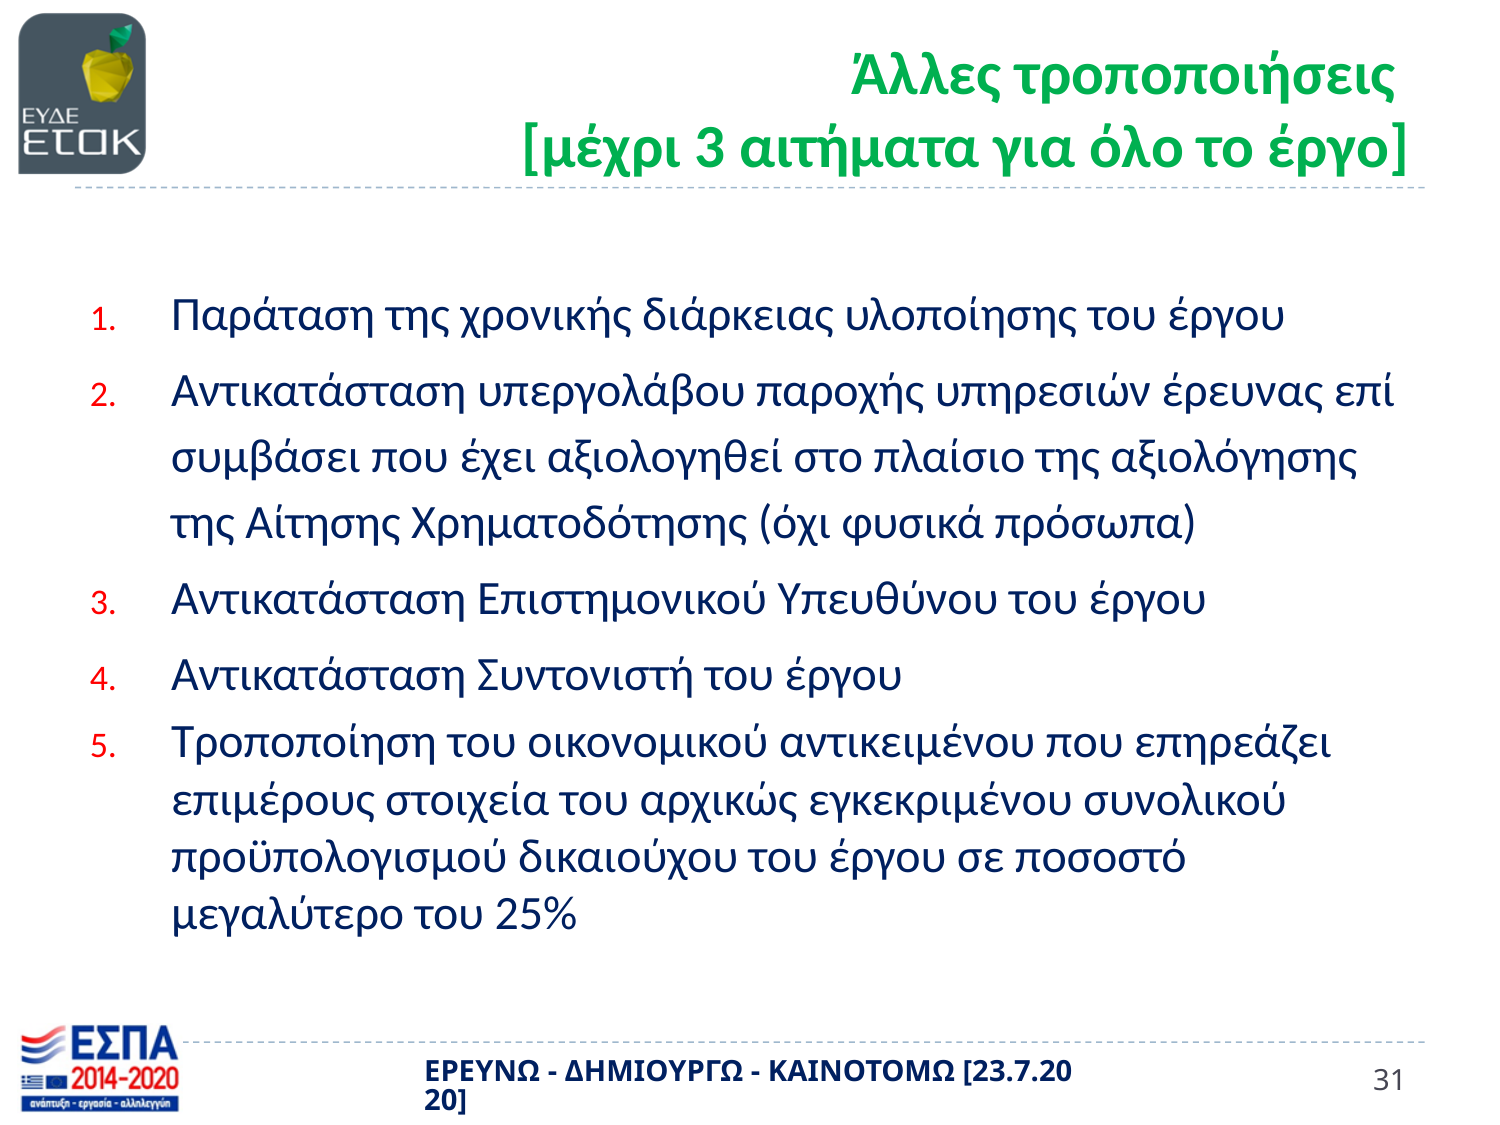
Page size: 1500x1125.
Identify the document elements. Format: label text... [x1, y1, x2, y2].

slide_number 31 [1358, 1053, 1434, 1114]
footer ΕΡΕΥΝΩ - ΔΗΜΙΟΥΡΓΩ - ΚΑΙΝΟΤΟΜΩ [23.7.2020] [409, 1044, 1091, 1092]
list Παράταση της χρονικής διάρκειας υλοποίησης του έργου Αντικατάσταση υπεργολάβου παροχής υπηρεσιών έρευνας επί συμβάσει που έχει αξιολογηθεί στο πλαίσιο της αξιολόγησης της Αίτησης Χρηματοδότησης (όχι φυσικά πρόσωπα) Αντικατάσταση Επιστημονικού Υπευθύνου του έργου Αντικατάσταση Συντονιστή του έργου Τροποποίηση του οικονομικού αντικειμένου που επηρεάζει επιμέρους στοιχεία του αρχικώς εγκεκριμένου συνολικού προϋπολογισμού δικαιούχου του έργου σε ποσοστό μεγαλύτερο του 25% [75, 267, 1425, 1010]
picture [0, 0, 180, 189]
picture [17, 1023, 183, 1114]
title Άλλες τροποποιήσεις [μέχρι 3 αιτήματα για όλο το έργο] [183, 24, 1425, 188]
